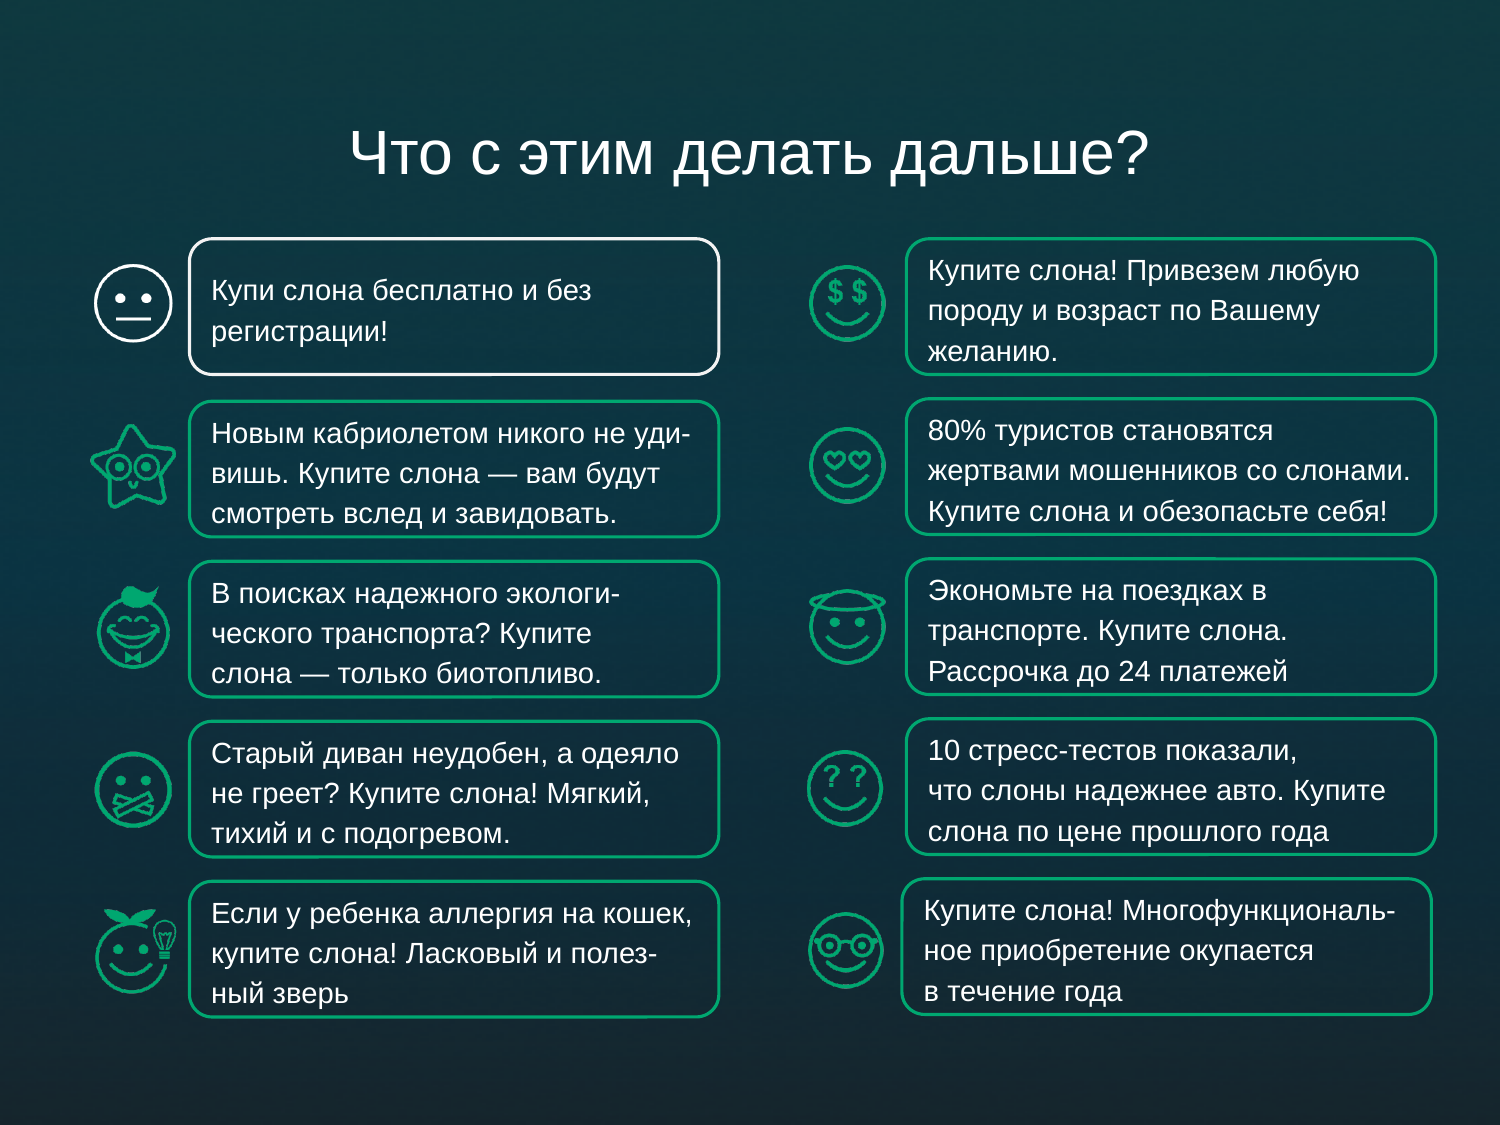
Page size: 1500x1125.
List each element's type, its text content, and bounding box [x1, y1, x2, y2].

text_box 80% туристов становятся жертвами мошенников со слонами. Купите слона и обезопасьте себя! [906, 398, 1436, 535]
text_box Новым кабриолетом никого не уди- вишь. Купите слона — вам будут смотреть вслед и завидовать. [189, 401, 719, 537]
text_box Купите слона! Многофункциональ- ное приобретение окупается в течение года [901, 878, 1432, 1015]
text_box Экономьте на поездках в транспорте. Купите слона. Рассрочка до 24 платежей [906, 558, 1436, 695]
text_box В поисках надежного экологи- ческого транспорта? Купите слона — только биотопливо. [189, 561, 719, 697]
text_box Купите слона! Привезем любую породу и возраст по Вашему желанию. [906, 238, 1436, 375]
picture [0, 0, 1500, 1125]
text_box Купи слона бесплатно и без регистрации! [189, 238, 719, 375]
text_box Если у ребенка аллергия на кошек, купите слона! Ласковый и полез- ный зверь [189, 881, 719, 1017]
text_box Старый диван неудобен, а одеяло не греет? Купите слона! Мягкий, тихий и с подогревом. [189, 721, 719, 857]
text_box 10 стресс-тестов показали, что слоны надежнее авто. Купите слона по цене прошлого года [906, 718, 1436, 855]
title Что с этим делать дальше? [51, 97, 1449, 223]
